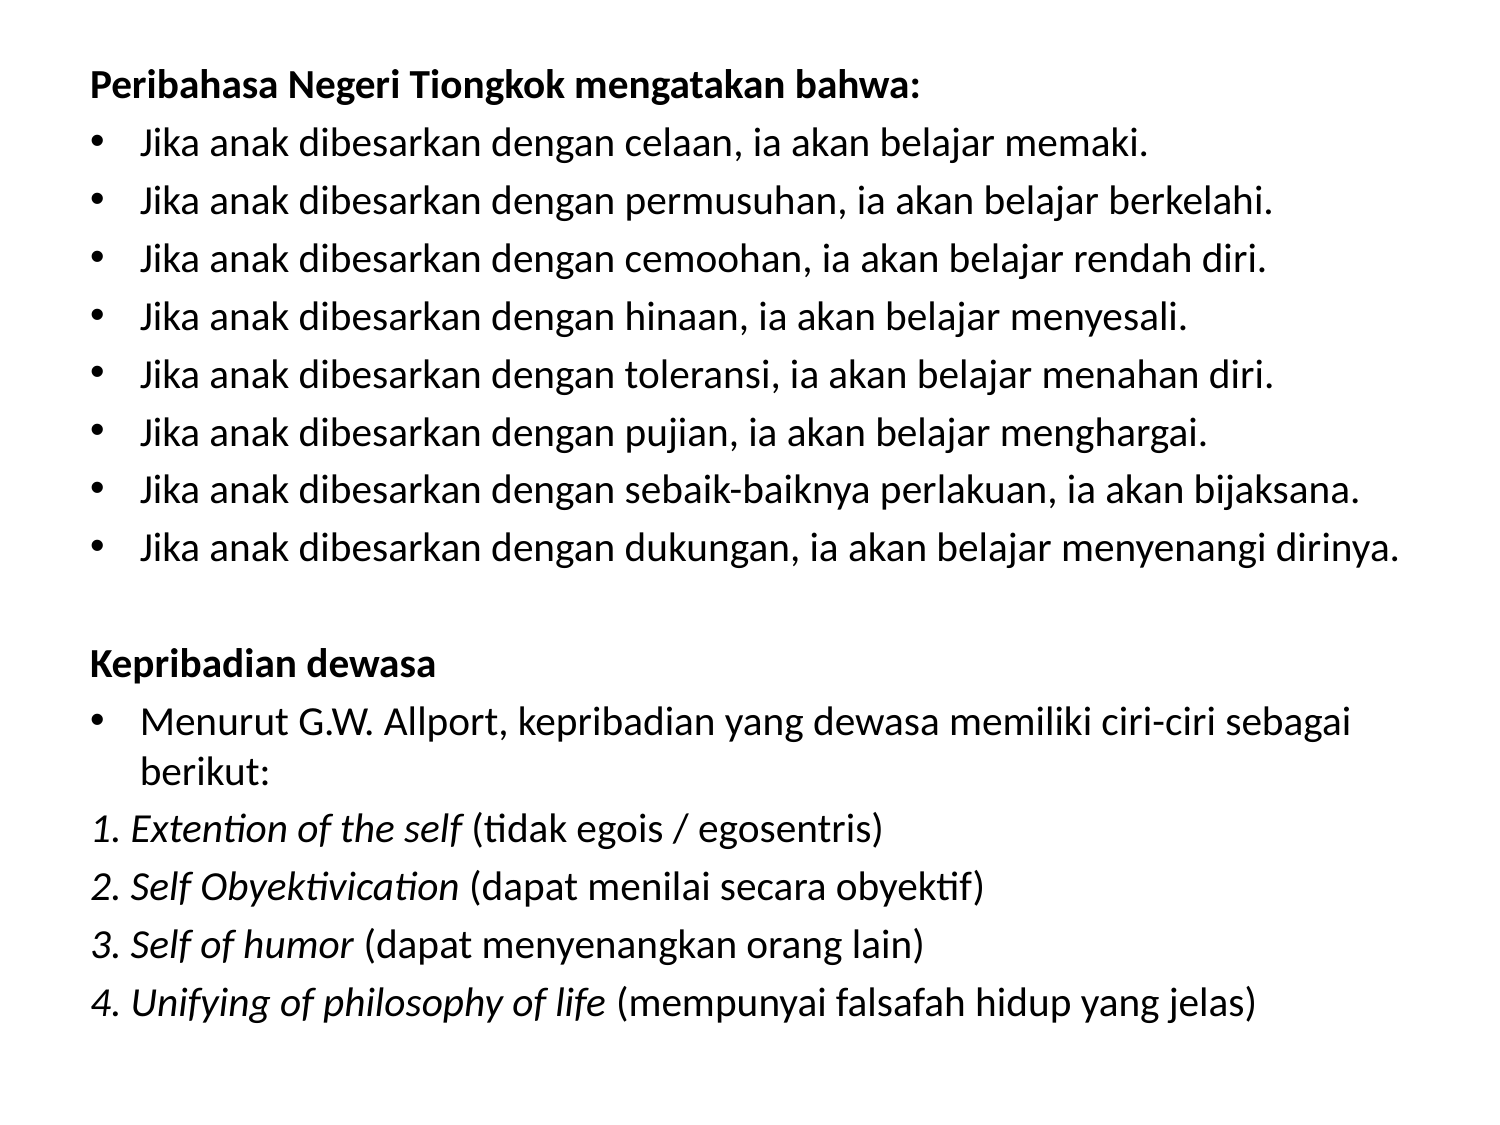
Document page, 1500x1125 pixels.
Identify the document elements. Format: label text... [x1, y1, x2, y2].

list Peribahasa Negeri Tiongkok mengatakan bahwa: Jika anak dibesarkan dengan celaan, ia akan belajar memaki. Jika anak dibesarkan dengan permusuhan, ia akan belajar berkelahi. Jika anak dibesarkan dengan cemoohan, ia akan belajar rendah diri. Jika anak dibesarkan dengan hinaan, ia akan belajar menyesali. Jika anak dibesarkan dengan toleransi, ia akan belajar menahan diri. Jika anak dibesarkan dengan pujian, ia akan belajar menghargai. Jika anak dibesarkan dengan sebaik-baiknya perlakuan, ia akan bijaksana. Jika anak dibesarkan dengan dukungan, ia akan belajar menyenangi dirinya. Kepribadian dewasa Menurut G.W. Allport, kepribadian yang dewasa memiliki ciri-ciri sebagai berikut: 1. Extention of the self (tidak egois / egosentris) 2. Self Obyektivication (dapat menilai secara obyektif) 3. Self of humor (dapat menyenangkan orang lain) 4. Unifying of philosophy of life (mempunyai falsafah hidup yang jelas) [74, 49, 1426, 1088]
